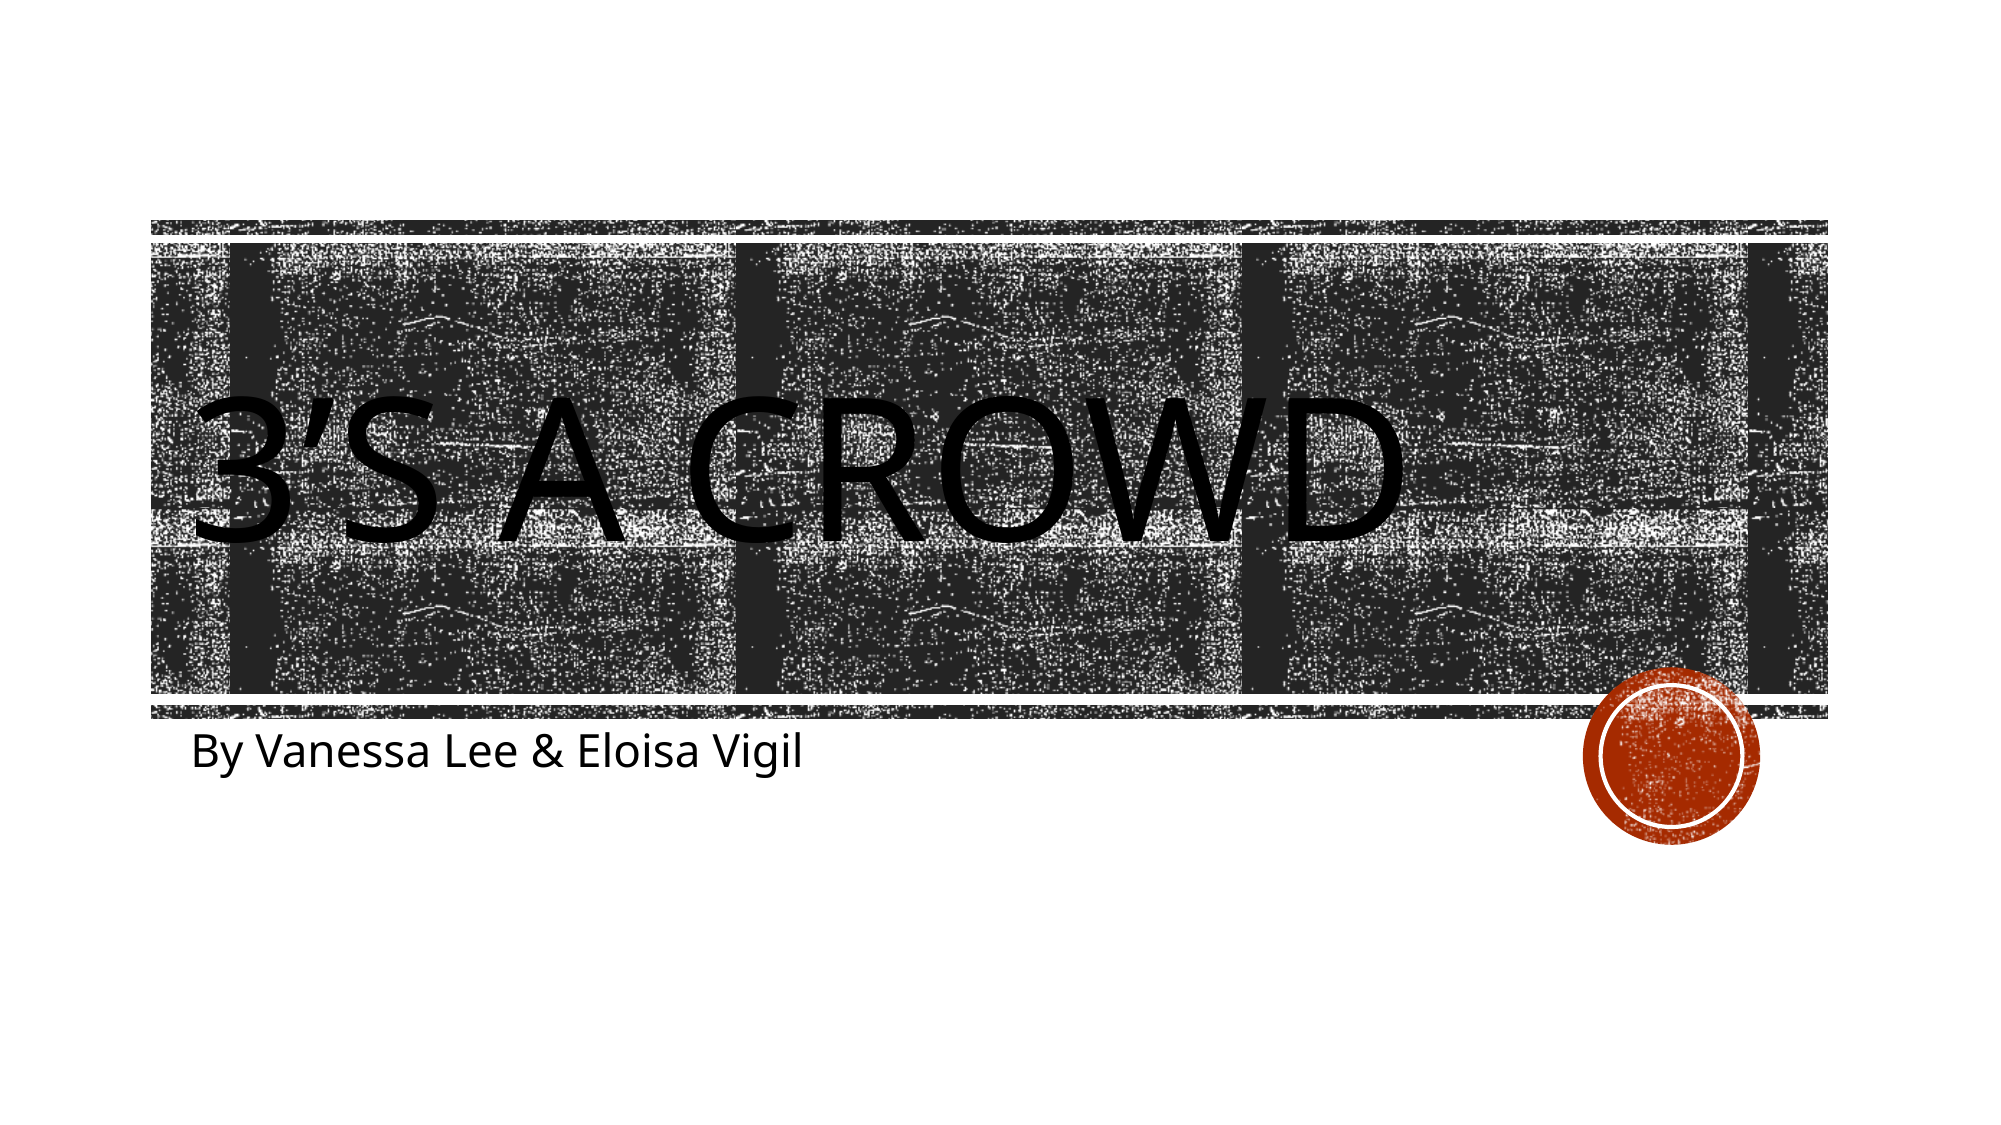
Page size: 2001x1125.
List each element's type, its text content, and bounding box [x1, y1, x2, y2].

title 3’s a crowd [172, 234, 1808, 733]
subtitle By Vanessa Lee & Eloisa Vigil [175, 720, 1470, 896]
